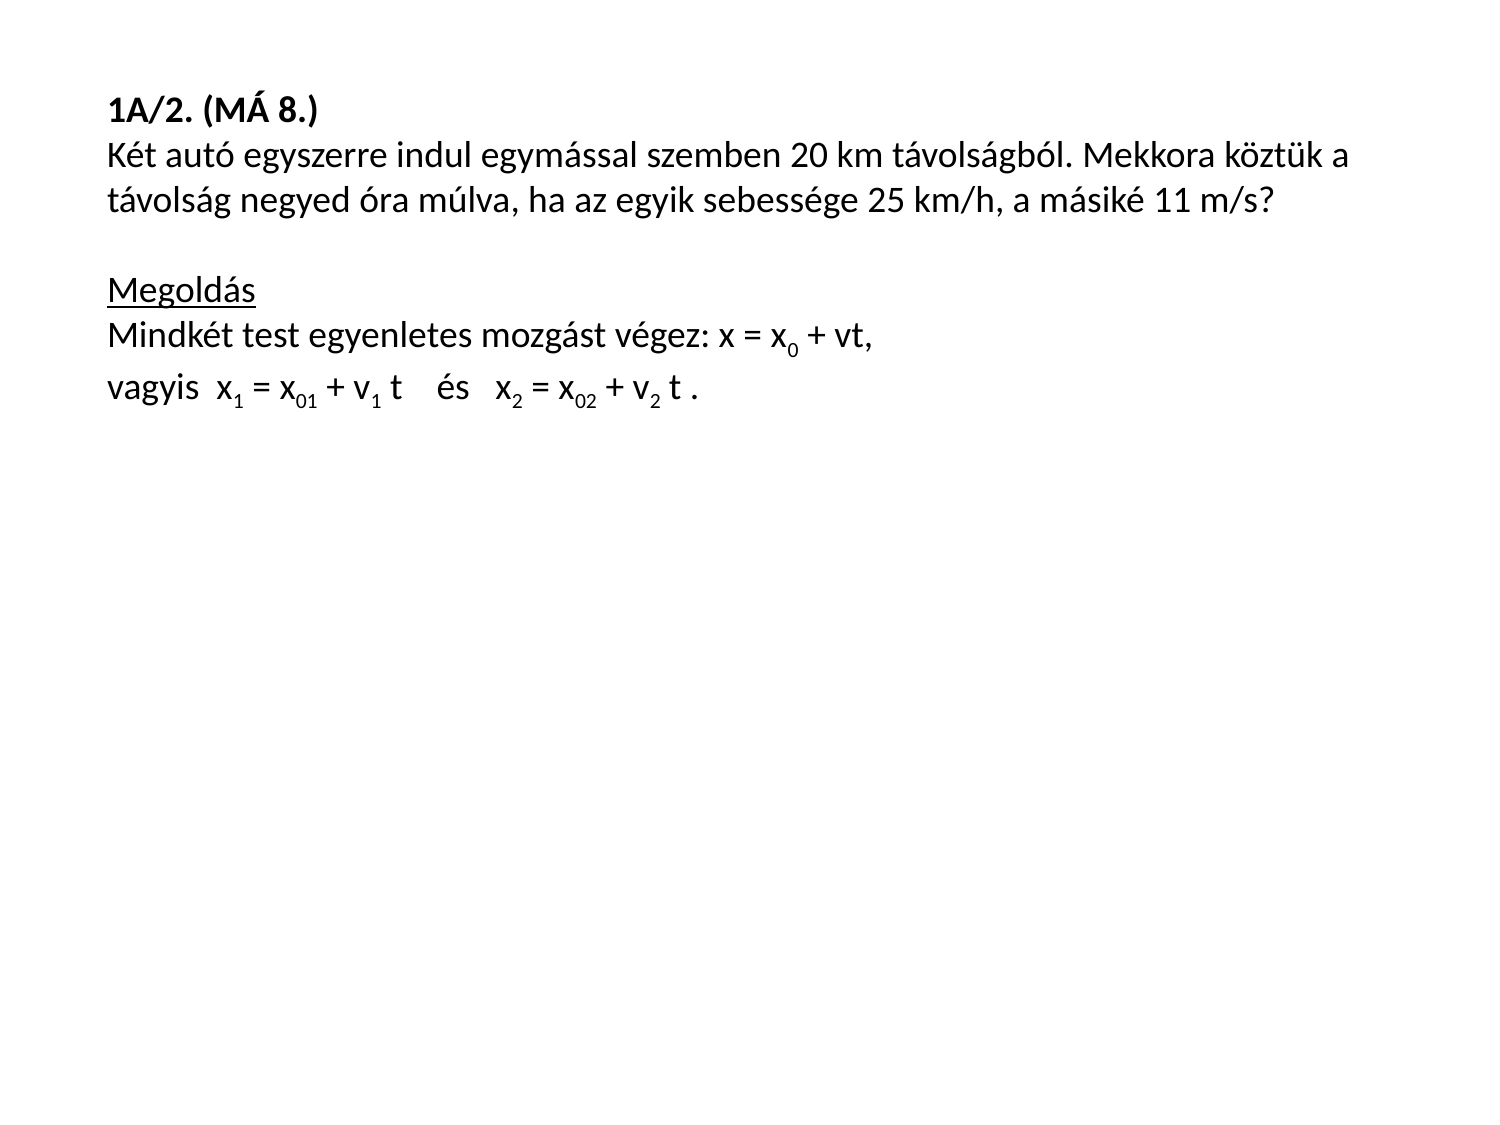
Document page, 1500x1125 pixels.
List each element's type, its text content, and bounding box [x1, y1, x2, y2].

text_box 1A/2. (MÁ 8.) Két autó egyszerre indul egymással szemben 20 km távolságból. Mekkora köztük a távolság negyed óra múlva, ha az egyik sebessége 25 km/h, a másiké 11 m/s? Megoldás Mindkét test egyenletes mozgást végez: x = x0 + vt, vagyis x1 = x01 + v1 t és x2 = x02 + v2 t . [92, 78, 1416, 466]
